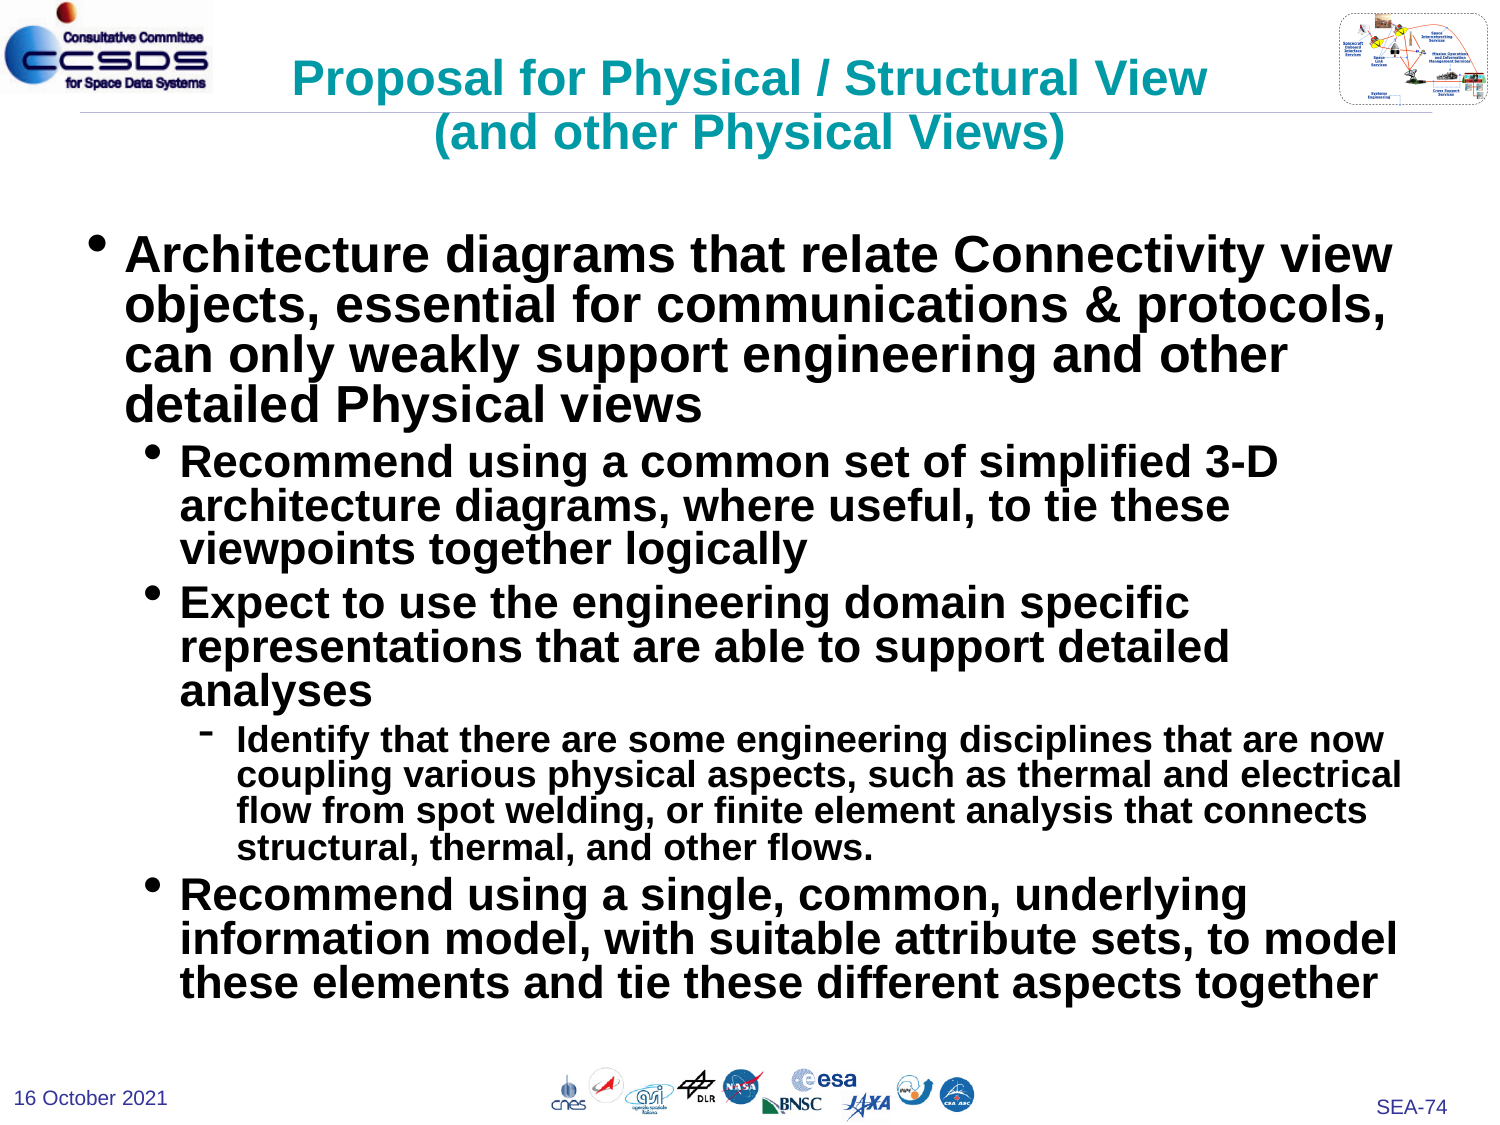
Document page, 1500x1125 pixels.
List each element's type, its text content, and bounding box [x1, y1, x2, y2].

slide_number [0, 1074, 285, 1120]
picture [1338, 12, 1488, 106]
list Architecture diagrams that relate Connectivity view objects, essential for communications & protocols, can only weakly support engineering and other detailed Physical views Recommend using a common set of simplified 3-D architecture diagrams, where useful, to tie these viewpoints together logically Expect to use the engineering domain specific representations that are able to support detailed analyses Identify that there are some engineering disciplines that are now coupling various physical aspects, such as thermal and electrical flow from spot welding, or finite element analysis that connects structural, thermal, and other flows. Recommend using a single, common, underlying information model, with suitable attribute sets, to model these elements and tie these different aspects together [71, 224, 1422, 968]
title Proposal for Physical / Structural View (and other Physical Views) [75, 45, 1425, 233]
picture [0, 0, 213, 94]
picture [549, 1064, 975, 1125]
